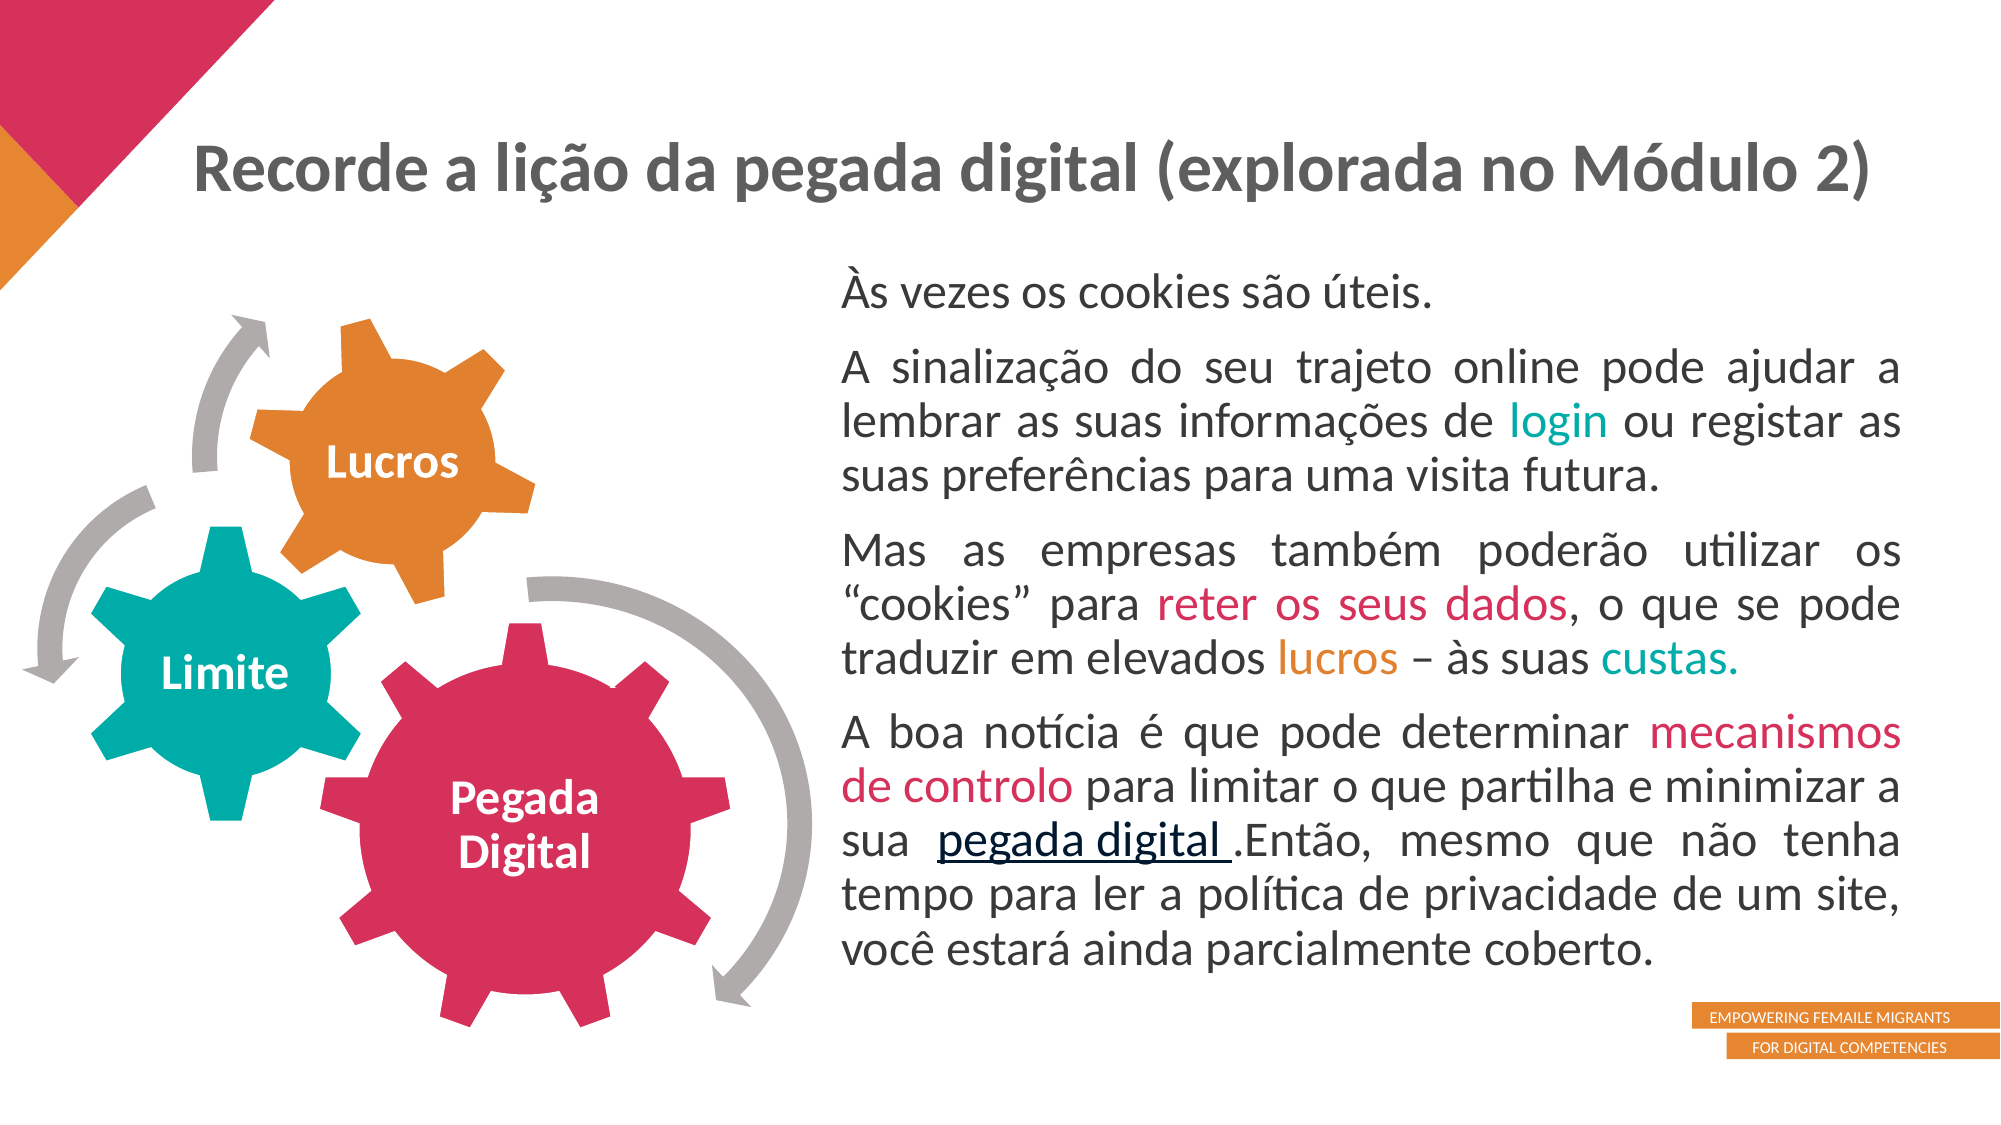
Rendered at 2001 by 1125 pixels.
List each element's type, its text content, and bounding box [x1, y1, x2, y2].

list Às vezes os cookies são úteis. A sinalização do seu trajeto online pode ajudar a lembrar as suas informações de login ou registar as suas preferências para uma visita futura. Mas as empresas também poderão utilizar os “cookies” para reter os seus dados, o que se pode traduzir em elevados lucros – às suas custas. A boa notícia é que pode determinar mecanismos de controlo para limitar o que partilha e minimizar a sua pegada digital .Então, mesmo que não tenha tempo para ler a política de privacidade de um site, você estará ainda parcialmente coberto. [826, 257, 1918, 1059]
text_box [0, 279, 807, 1038]
list Recorde a lição da pegada digital (explorada no Módulo 2) [178, 123, 1918, 280]
